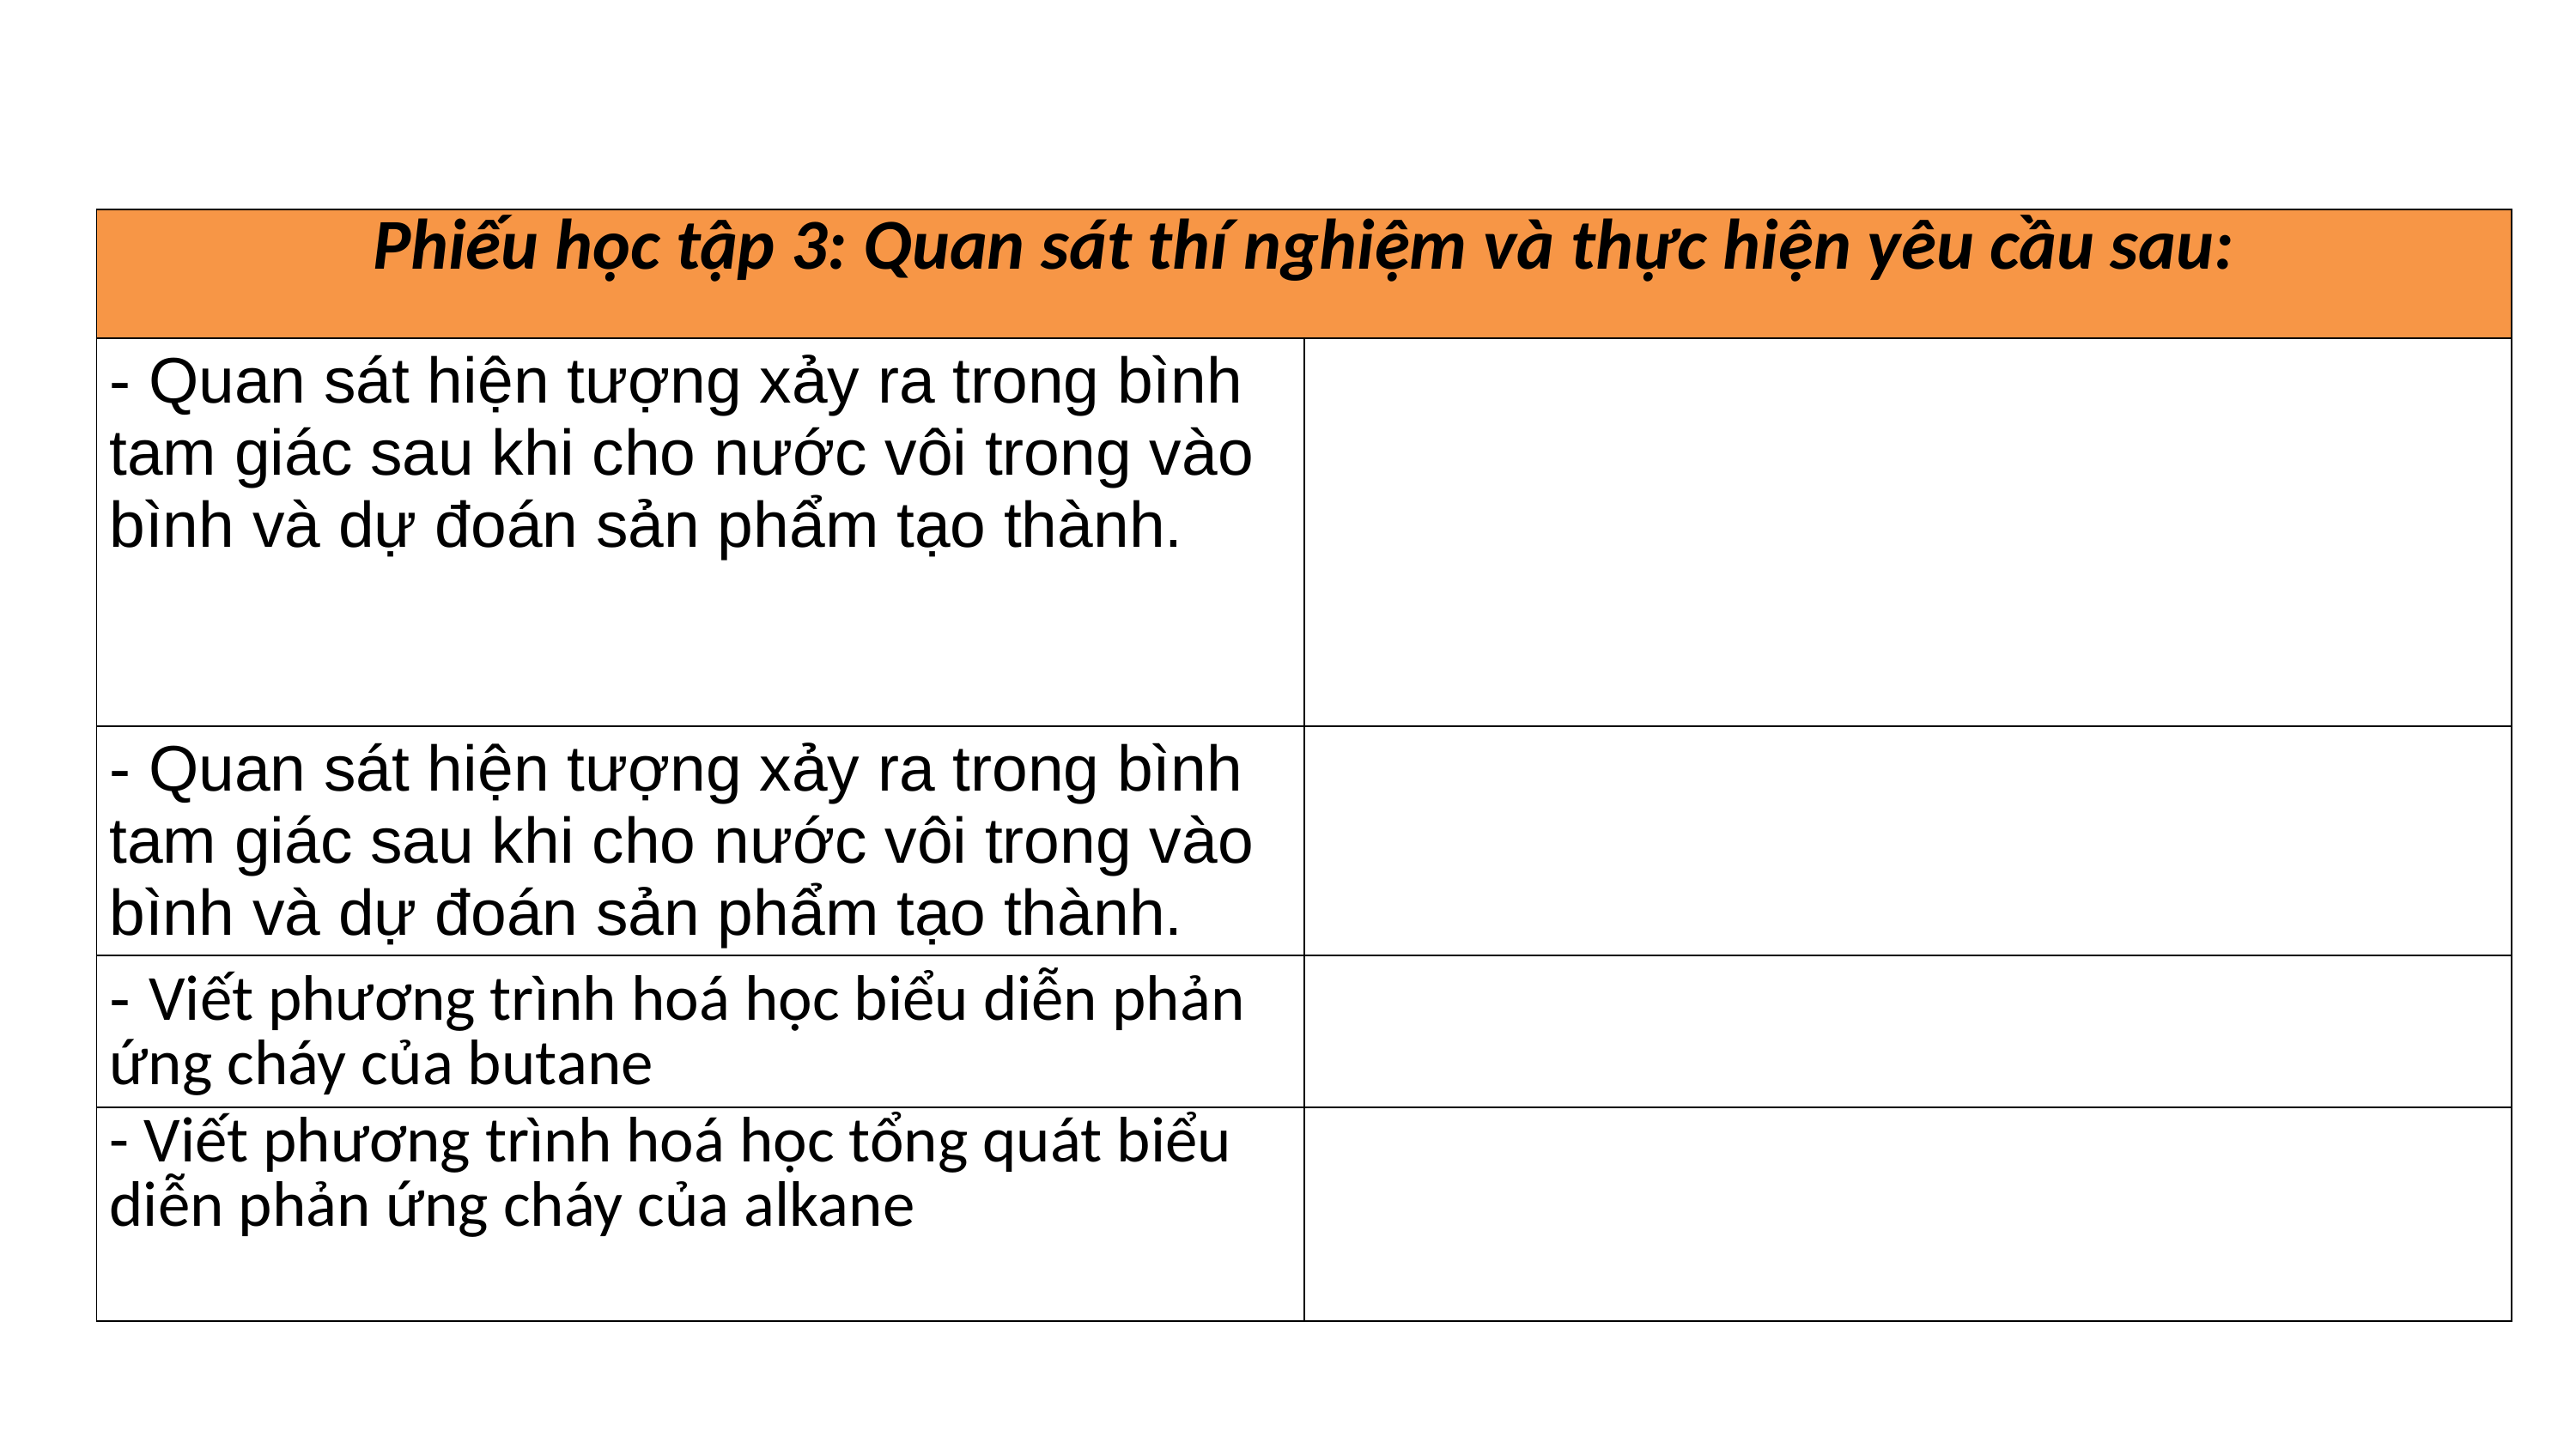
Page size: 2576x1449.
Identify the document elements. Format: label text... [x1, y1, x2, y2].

table_header Phiếu học tập 3: Quan sát thí nghiệm và thực hiện yêu cầu sau: [97, 210, 2511, 337]
table_cell [1305, 1108, 2511, 1320]
table_cell - Quan sát hiện tượng xảy ra trong bình tam giác sau khi cho nước vôi trong vào bình và dự đoán sản phẩm tạo thành. [97, 339, 1303, 725]
table_cell [1305, 727, 2511, 955]
table_cell - Quan sát hiện tượng xảy ra trong bình tam giác sau khi cho nước vôi trong vào bình và dự đoán sản phẩm tạo thành. [97, 727, 1303, 955]
table_cell - Viết phương trình hoá học biểu diễn phản ứng cháy của butane [97, 956, 1303, 1106]
table_cell [1305, 339, 2511, 725]
table_cell - Viết phương trình hoá học tổng quát biểu diễn phản ứng cháy của alkane [97, 1108, 1303, 1320]
table_cell [1305, 956, 2511, 1106]
